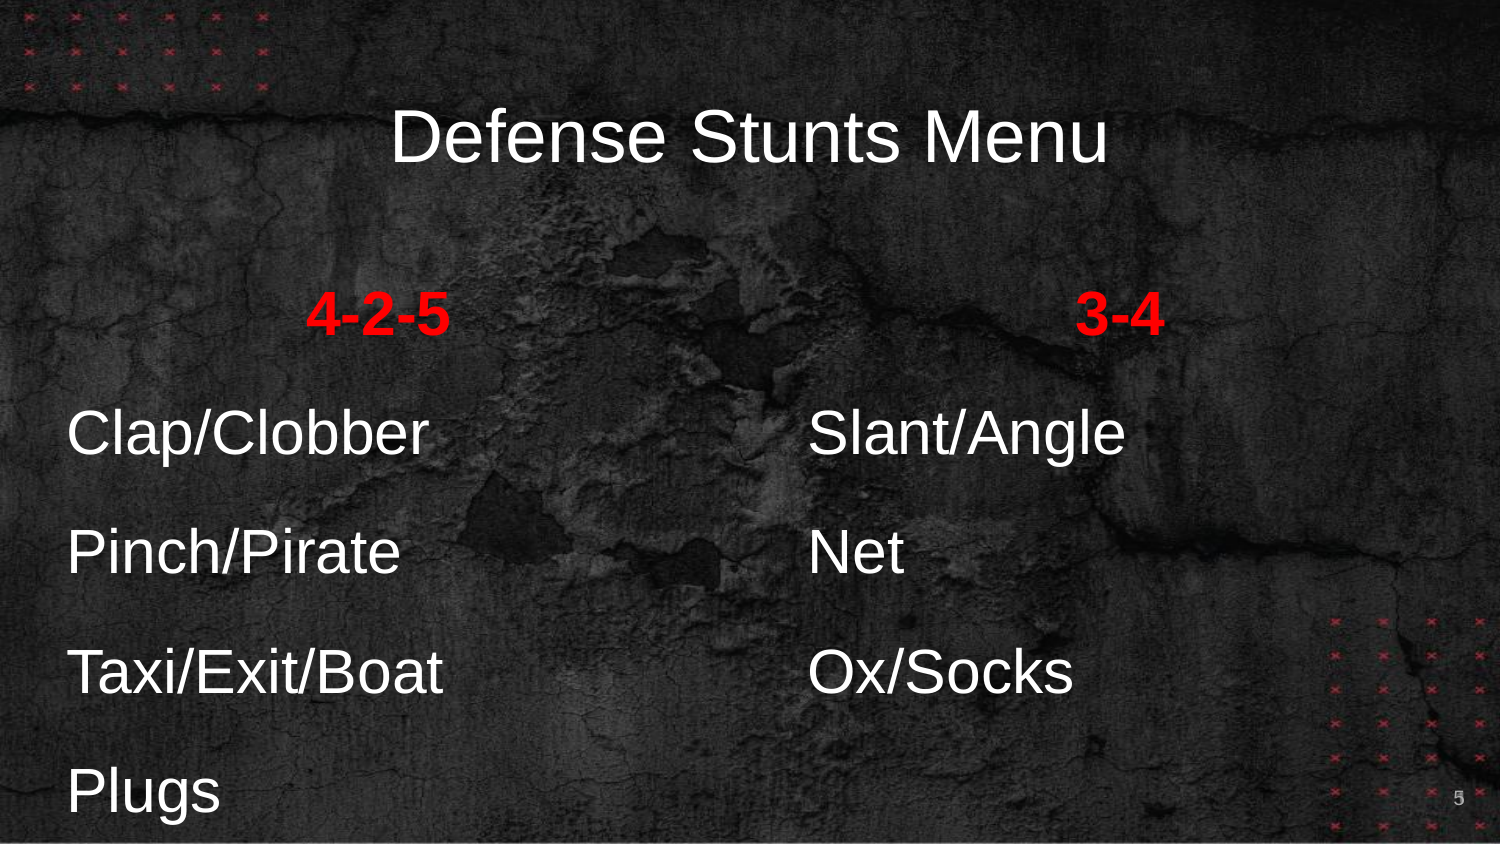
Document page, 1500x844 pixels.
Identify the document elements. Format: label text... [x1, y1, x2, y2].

list 4-2-5 Clap/Clobber Pinch/Pirate Taxi/Exit/Boat Plugs [51, 246, 708, 807]
picture [0, 0, 1500, 844]
title Defense Stunts Menu [51, 72, 1449, 167]
slide_number 5 [1389, 764, 1480, 830]
list 3-4 Slant/Angle Net Ox/Socks [792, 246, 1449, 807]
